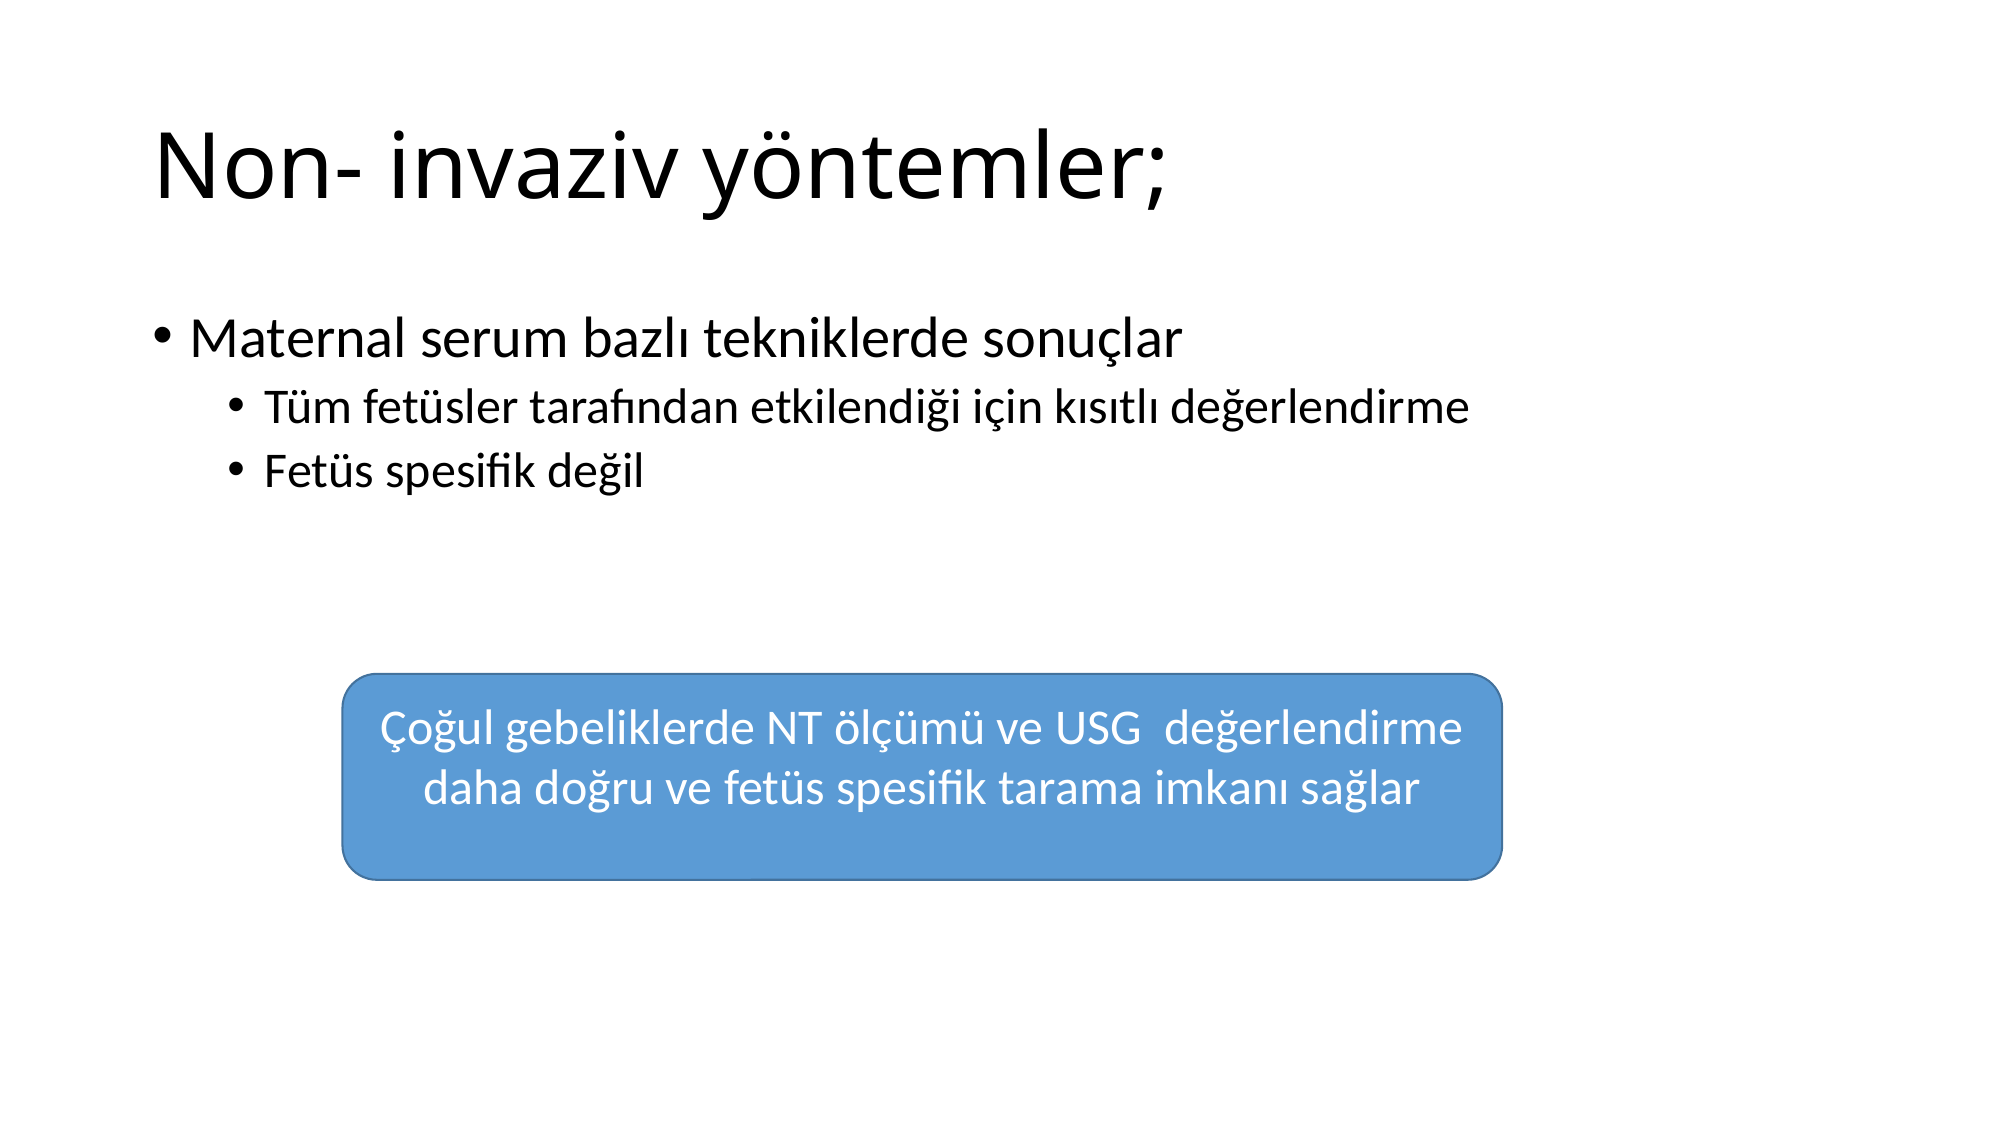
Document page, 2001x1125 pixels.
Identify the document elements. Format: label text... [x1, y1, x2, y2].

title Non- invaziv yöntemler; [137, 59, 1863, 278]
text_box Çoğul gebeliklerde NT ölçümü ve USG değerlendirme daha doğru ve fetüs spesifik tarama imkanı sağlar [341, 672, 1504, 881]
list Maternal serum bazlı tekniklerde sonuçlar Tüm fetüsler tarafından etkilendiği için kısıtlı değerlendirme Fetüs spesifik değil [137, 299, 1863, 1014]
